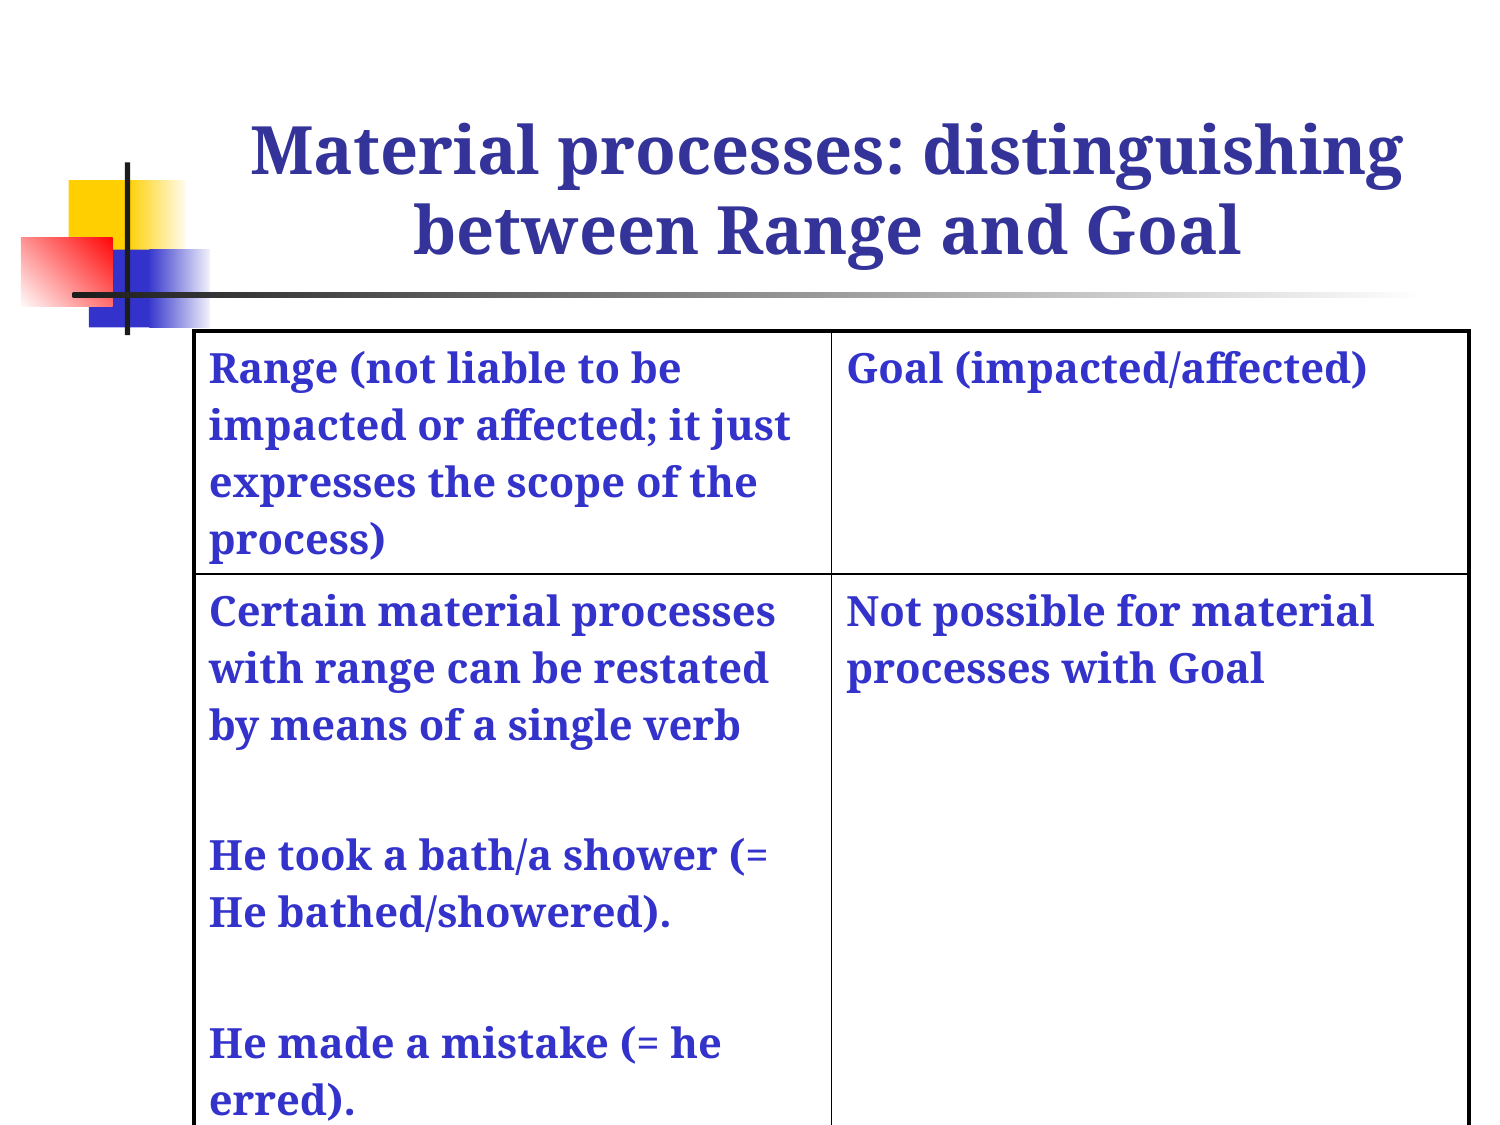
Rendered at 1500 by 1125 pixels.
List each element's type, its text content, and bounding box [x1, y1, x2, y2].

table_header Range (not liable to be impacted or affected; it just expresses the scope of the process) [196, 333, 831, 573]
title Material processes: distinguishing between Range and Goal [188, 34, 1468, 276]
table_cell Certain material processes with range can be restated by means of a single verb He took a bath/a shower (= He bathed/showered). He made a mistake (= he erred). [196, 575, 831, 1125]
table_header Goal (impacted/affected) [832, 333, 1467, 573]
table_cell Not possible for material processes with Goal [832, 575, 1467, 1125]
